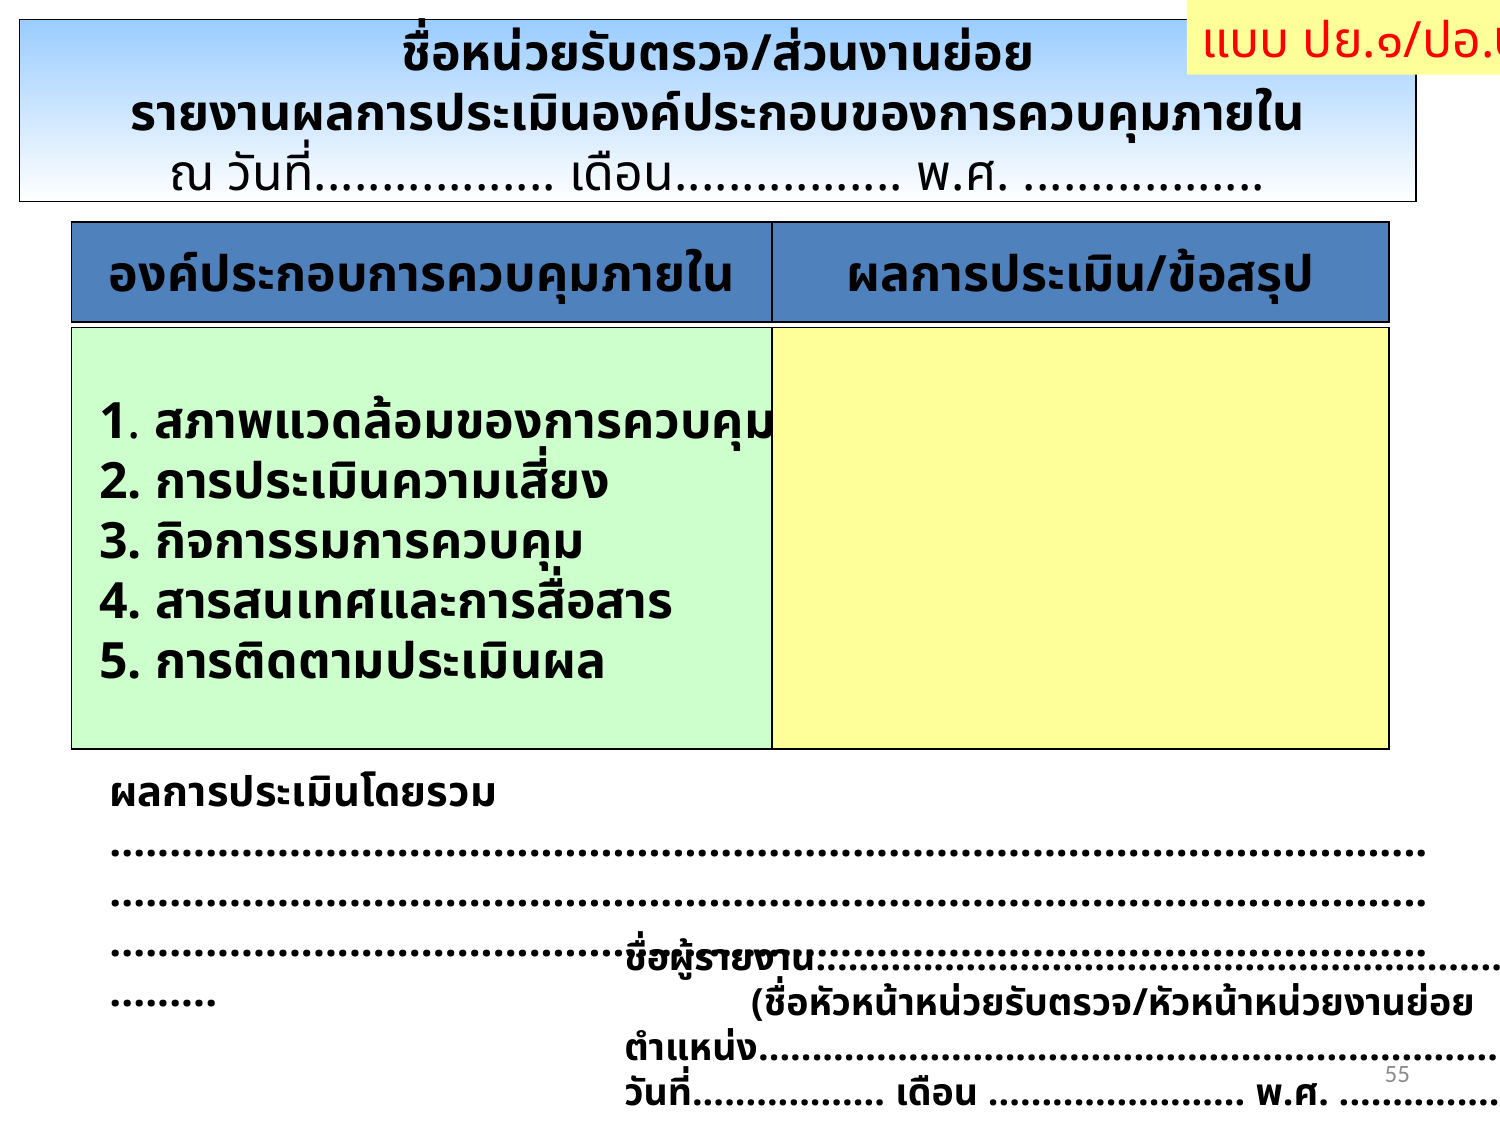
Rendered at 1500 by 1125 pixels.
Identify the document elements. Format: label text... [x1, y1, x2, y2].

text_box ชื่อหน่วยรับตรวจ/ส่วนงานย่อย รายงานผลการประเมินองค์ประกอบของการควบคุมภายใน ณ วันที่.................. เดือน................. พ.ศ. .................. [19, 19, 1416, 202]
slide_number 55 [1074, 1042, 1425, 1103]
text_box ชื่อผู้รายงาน......................................................................... (ชื่อหัวหน้าหน่วยรับตรวจ/หัวหน้าหน่วยงานย่อย ตำแหน่ง................................................................................ วันที่.................. เดือน ........................ พ.ศ. ........................ [609, 925, 1500, 1121]
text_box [71, 221, 1390, 750]
text_box แบบ ปย.๑/ปอ.๒ [1186, 0, 1500, 75]
text_box ผลการประเมินโดยรวม ................................................................................................................................................................................................................................................................................................................................................... [94, 756, 1454, 1022]
